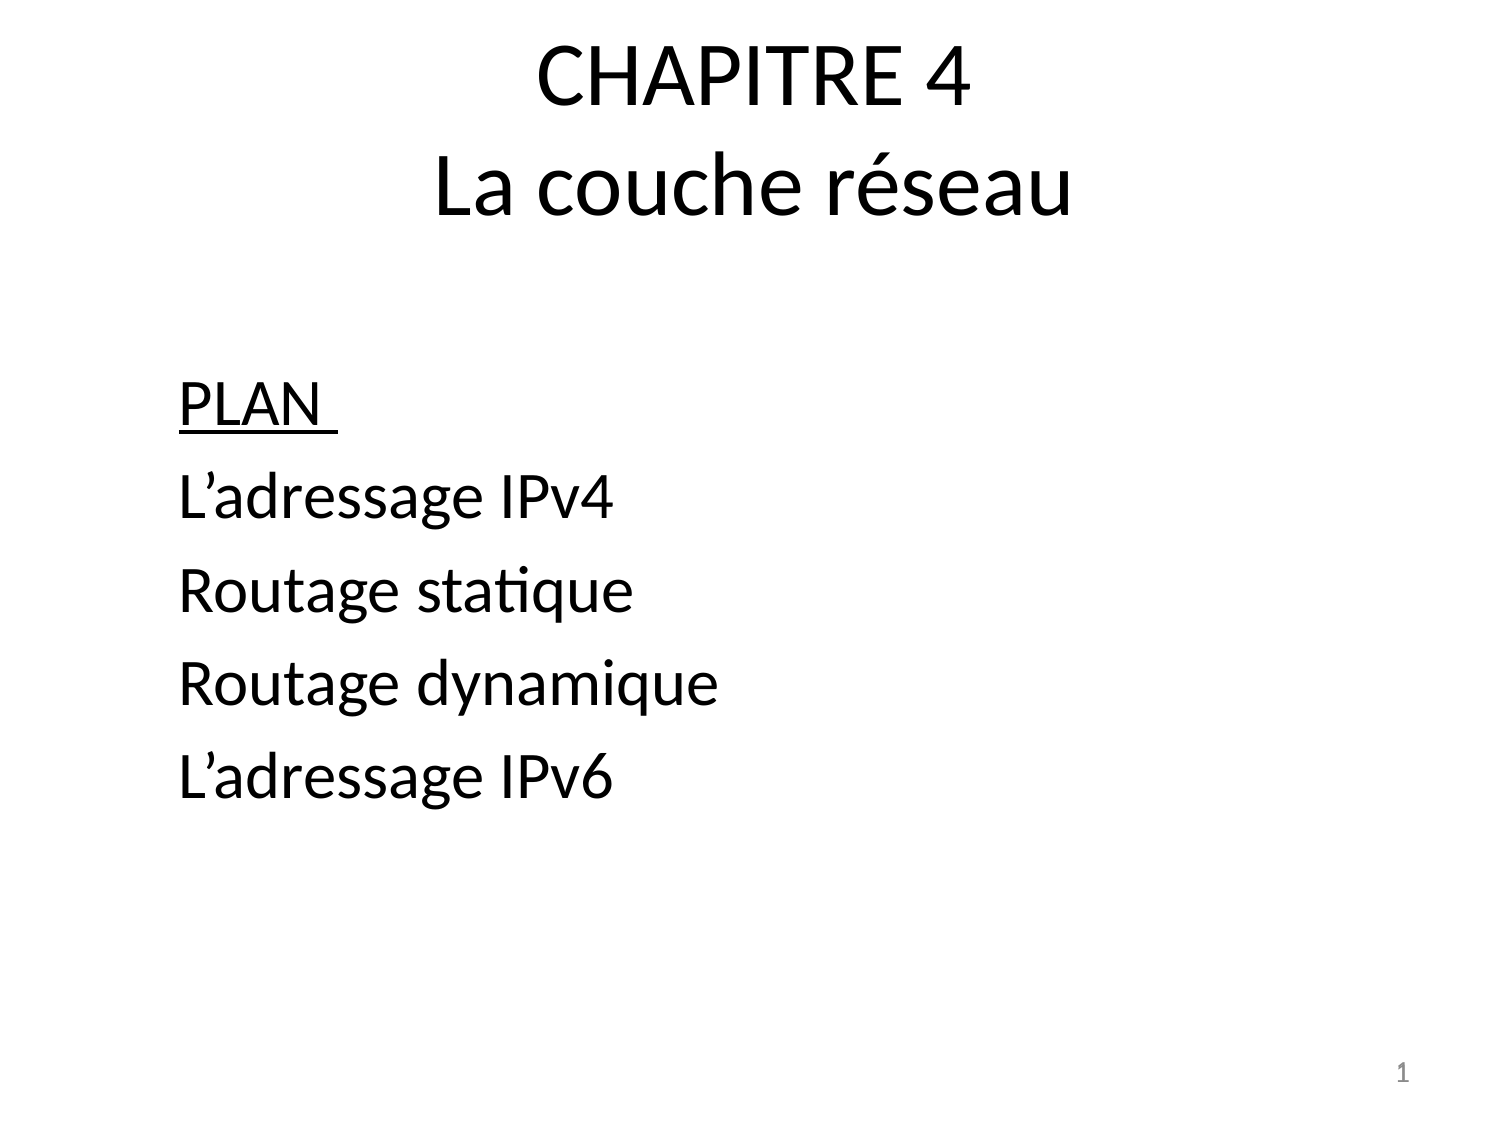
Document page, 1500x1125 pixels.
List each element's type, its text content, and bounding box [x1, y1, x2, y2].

title CHAPITRE 4 La couche réseau [116, 58, 1393, 300]
text_box 1 [1074, 1042, 1425, 1103]
subtitle PLAN L’adressage IPv4 Routage statique Routage dynamique L’adressage IPv6 [163, 351, 1290, 1020]
